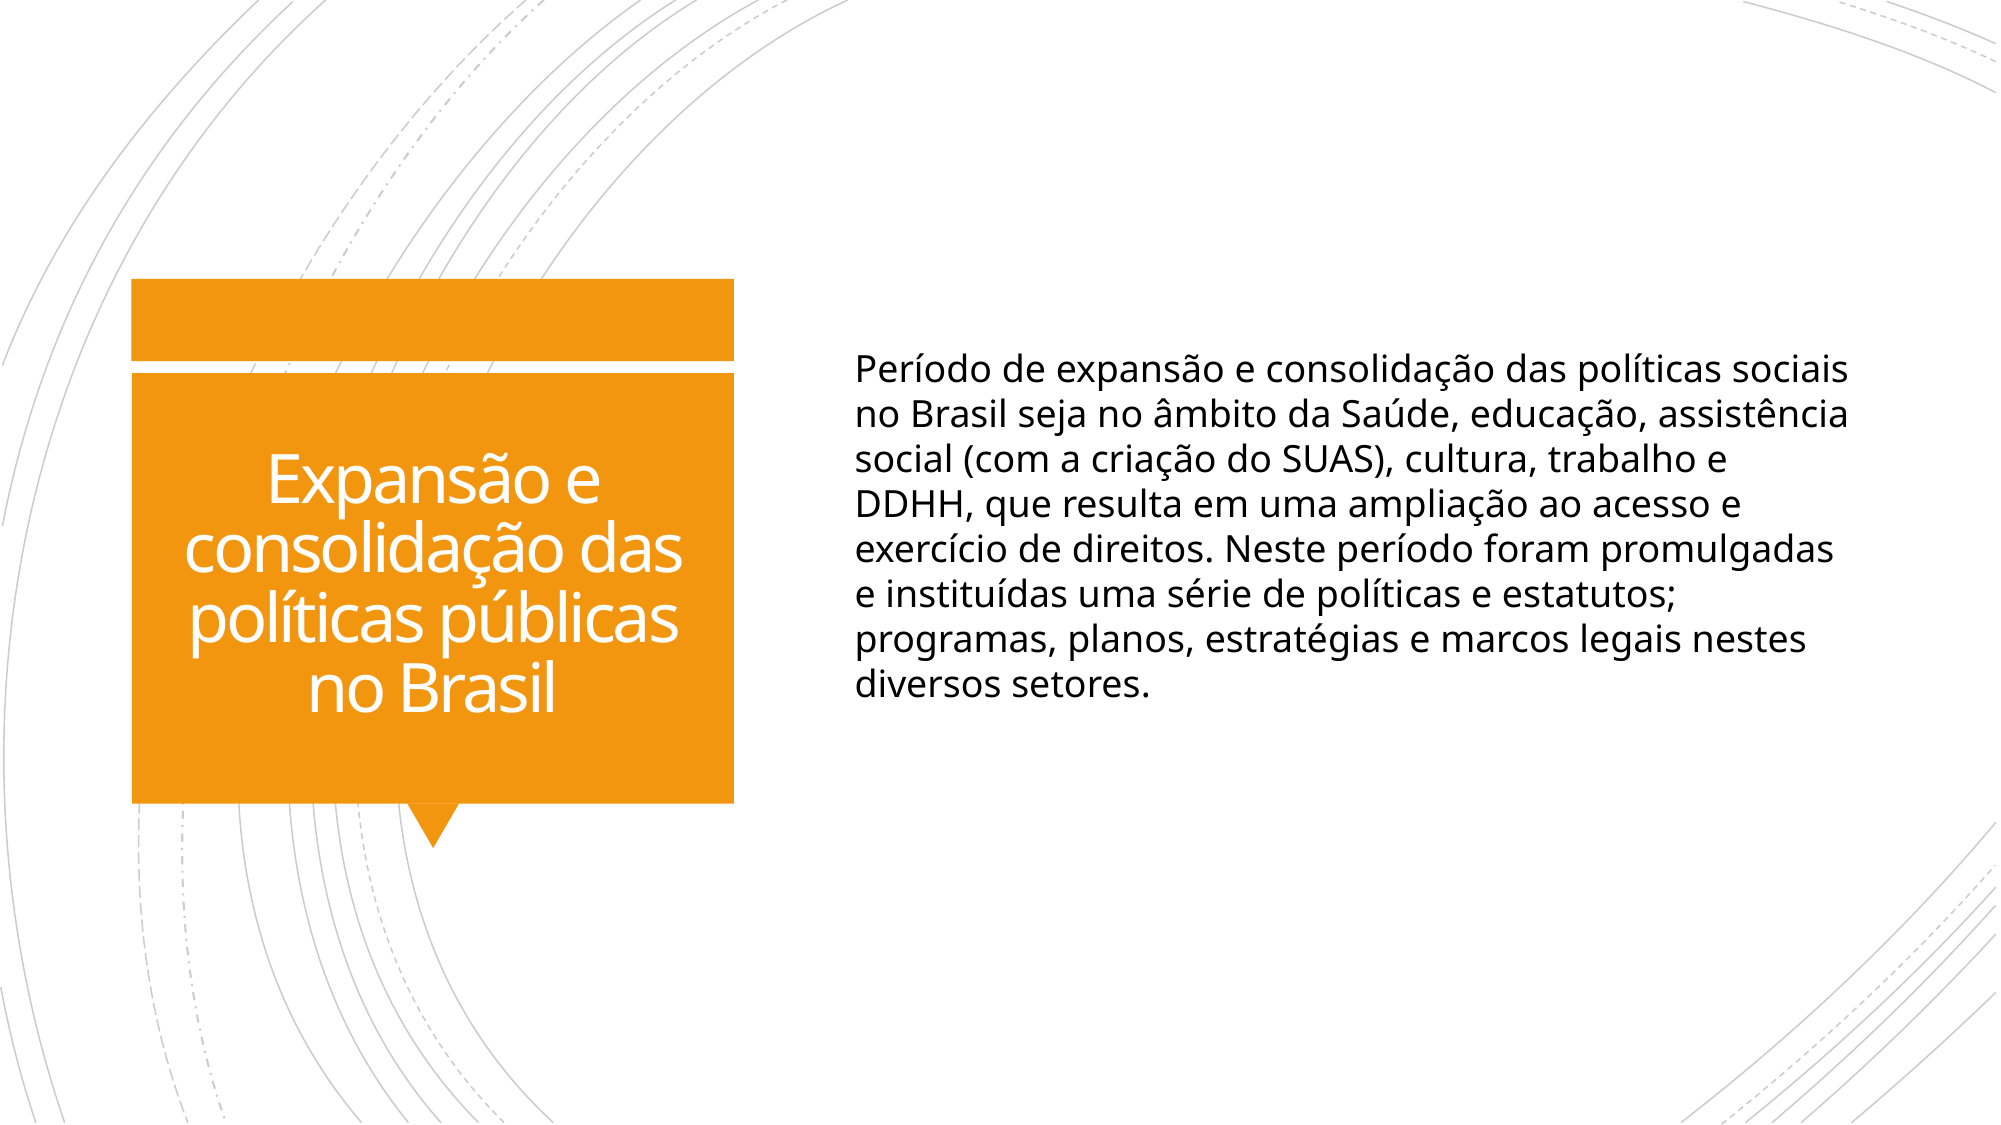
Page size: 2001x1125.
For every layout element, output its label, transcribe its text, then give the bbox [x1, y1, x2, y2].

title Expansão e consolidação das políticas públicas no Brasil [145, 385, 720, 789]
list Período de expansão e consolidação das políticas sociais no Brasil seja no âmbito da Saúde, educação, assistência social (com a criação do SUAS), cultura, trabalho e DDHH, que resulta em uma ampliação ao acesso e exercício de direitos. Neste período foram promulgadas e instituídas uma série de políticas e estatutos; programas, planos, estratégias e marcos legais nestes diversos setores. [839, 131, 1871, 993]
